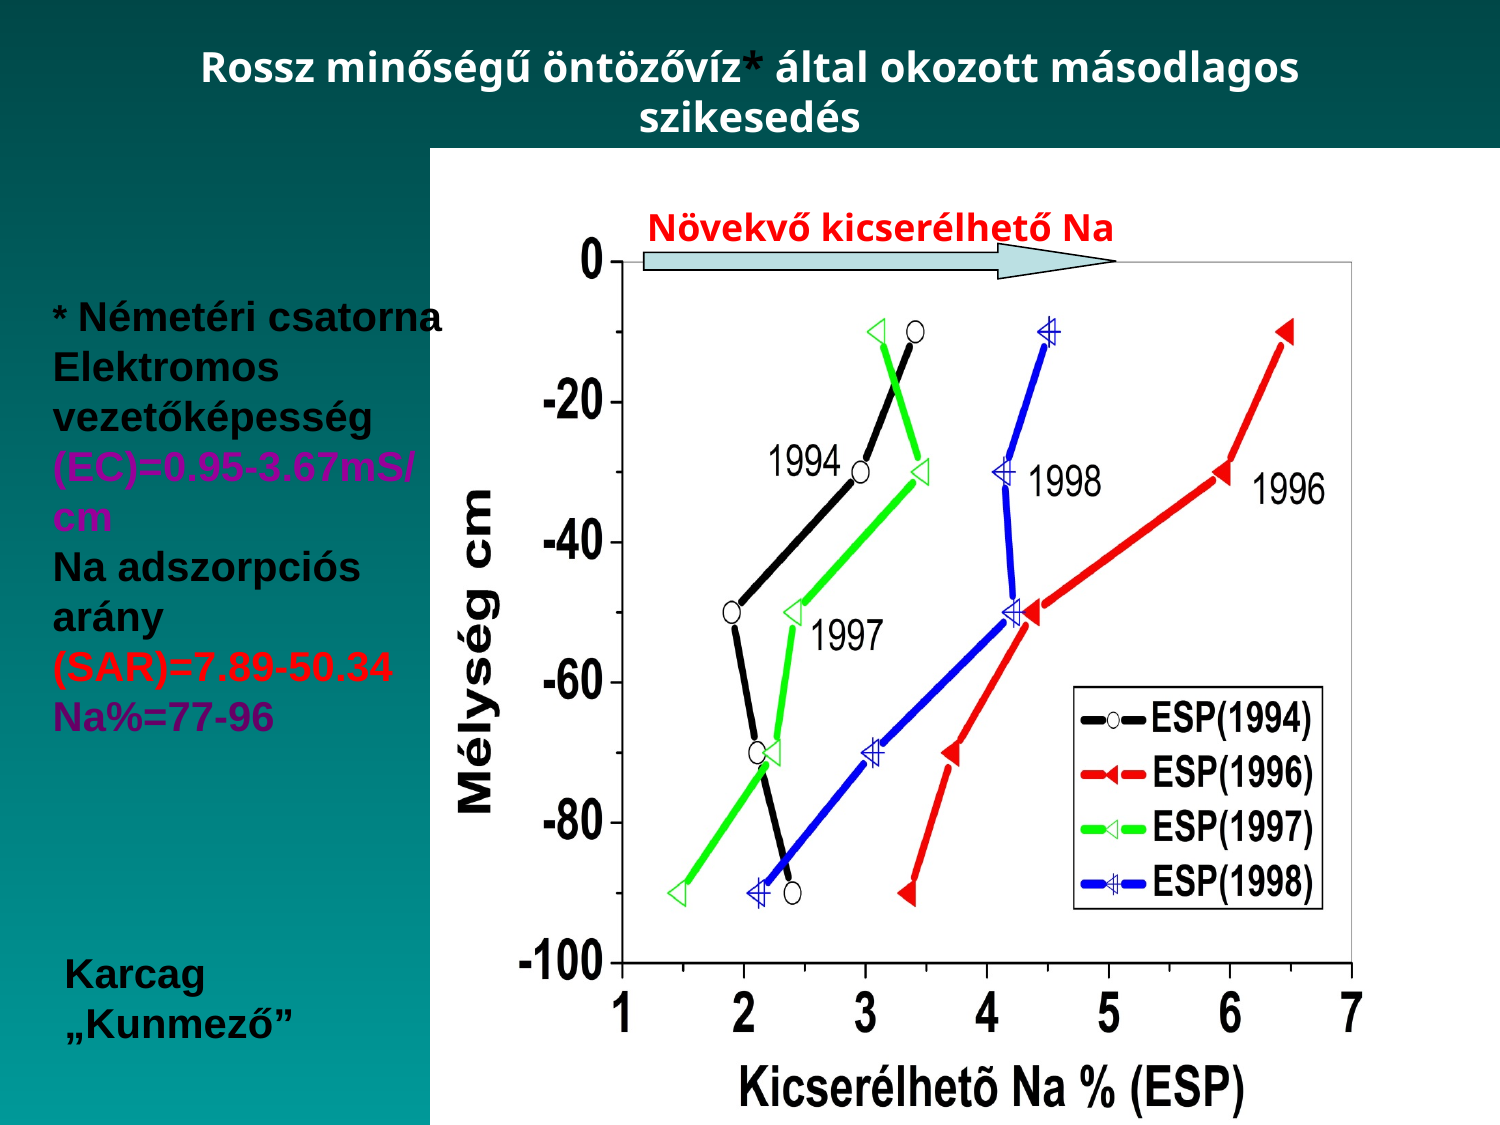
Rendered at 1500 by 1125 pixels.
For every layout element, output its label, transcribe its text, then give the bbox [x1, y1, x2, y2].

text_box Karcag „Kunmező” [49, 939, 310, 1055]
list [430, 148, 1500, 1125]
text_box * Németéri csatorna Elektromos vezetőképesség (EC)=0.95-3.67mS/cm Na adszorpciós arány (SAR)=7.89-50.34 Na%=77-96 [38, 282, 425, 798]
title Rossz minőségű öntözővíz* által okozott másodlagos szikesedés [74, 44, 1426, 138]
